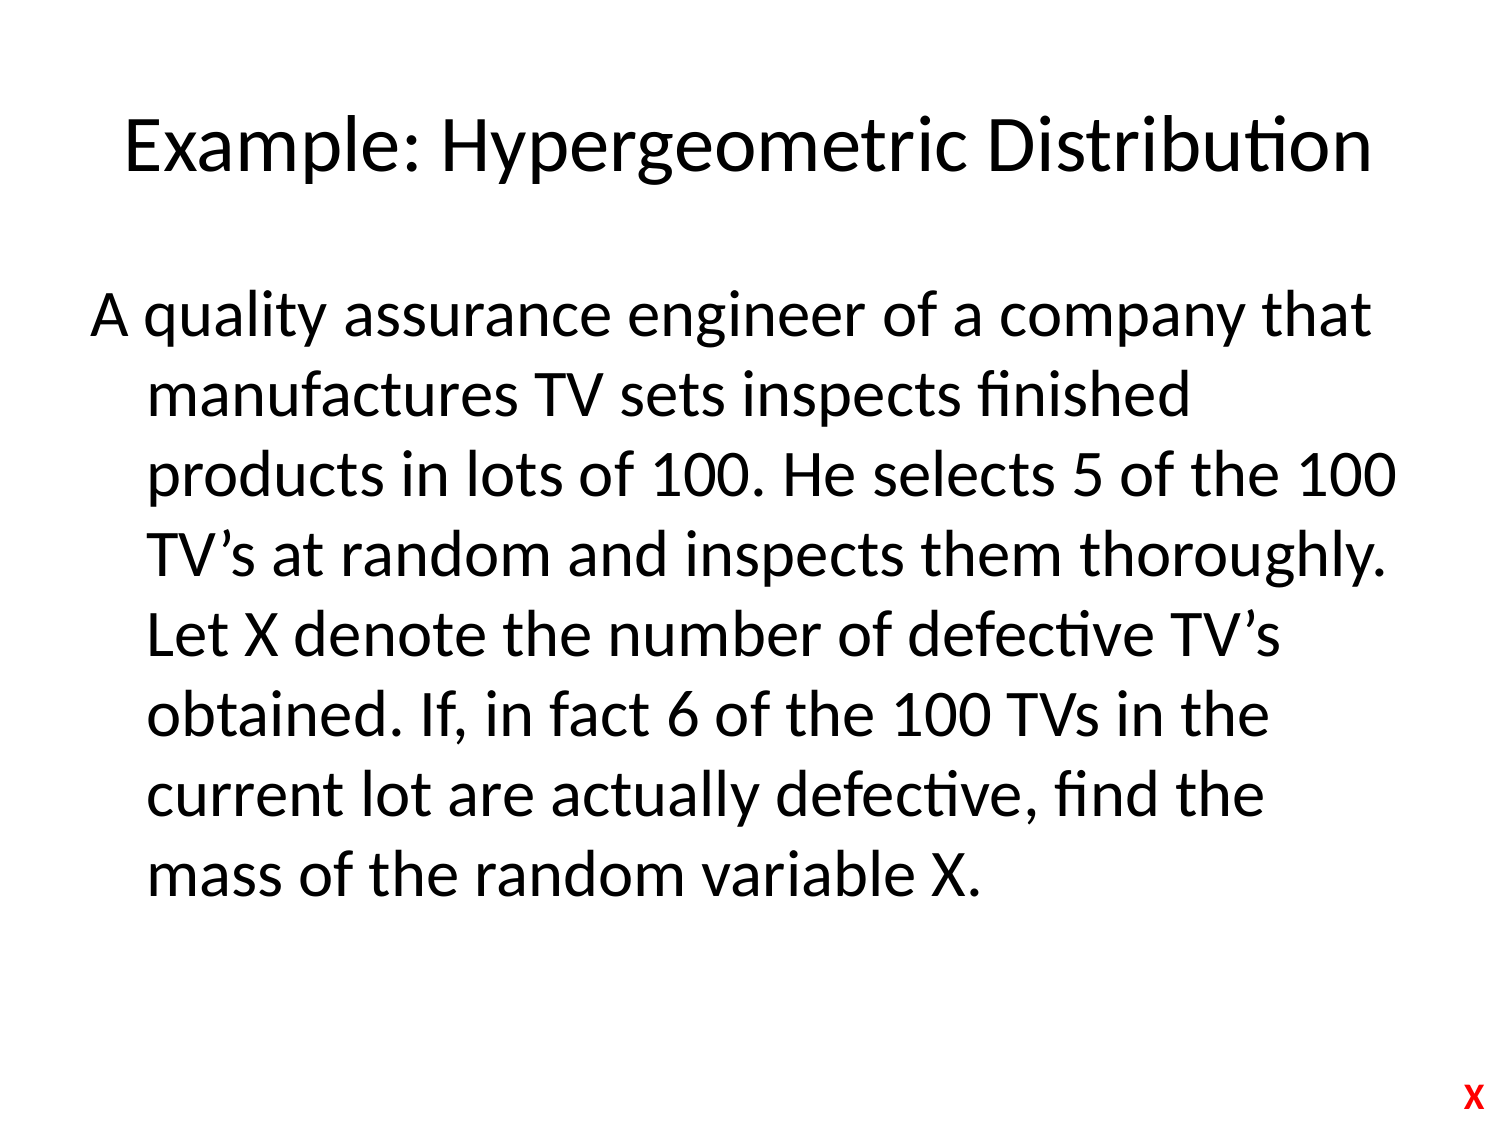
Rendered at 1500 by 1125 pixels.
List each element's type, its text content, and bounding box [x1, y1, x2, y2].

text_box X [1449, 1064, 1500, 1125]
title Example: Hypergeometric Distribution [75, 45, 1425, 233]
list A quality assurance engineer of a company that manufactures TV sets inspects finished products in lots of 100. He selects 5 of the 100 TV’s at random and inspects them thoroughly. Let X denote the number of defective TV’s obtained. If, in fact 6 of the 100 TVs in the current lot are actually defective, find the mass of the random variable X. [75, 262, 1425, 1005]
